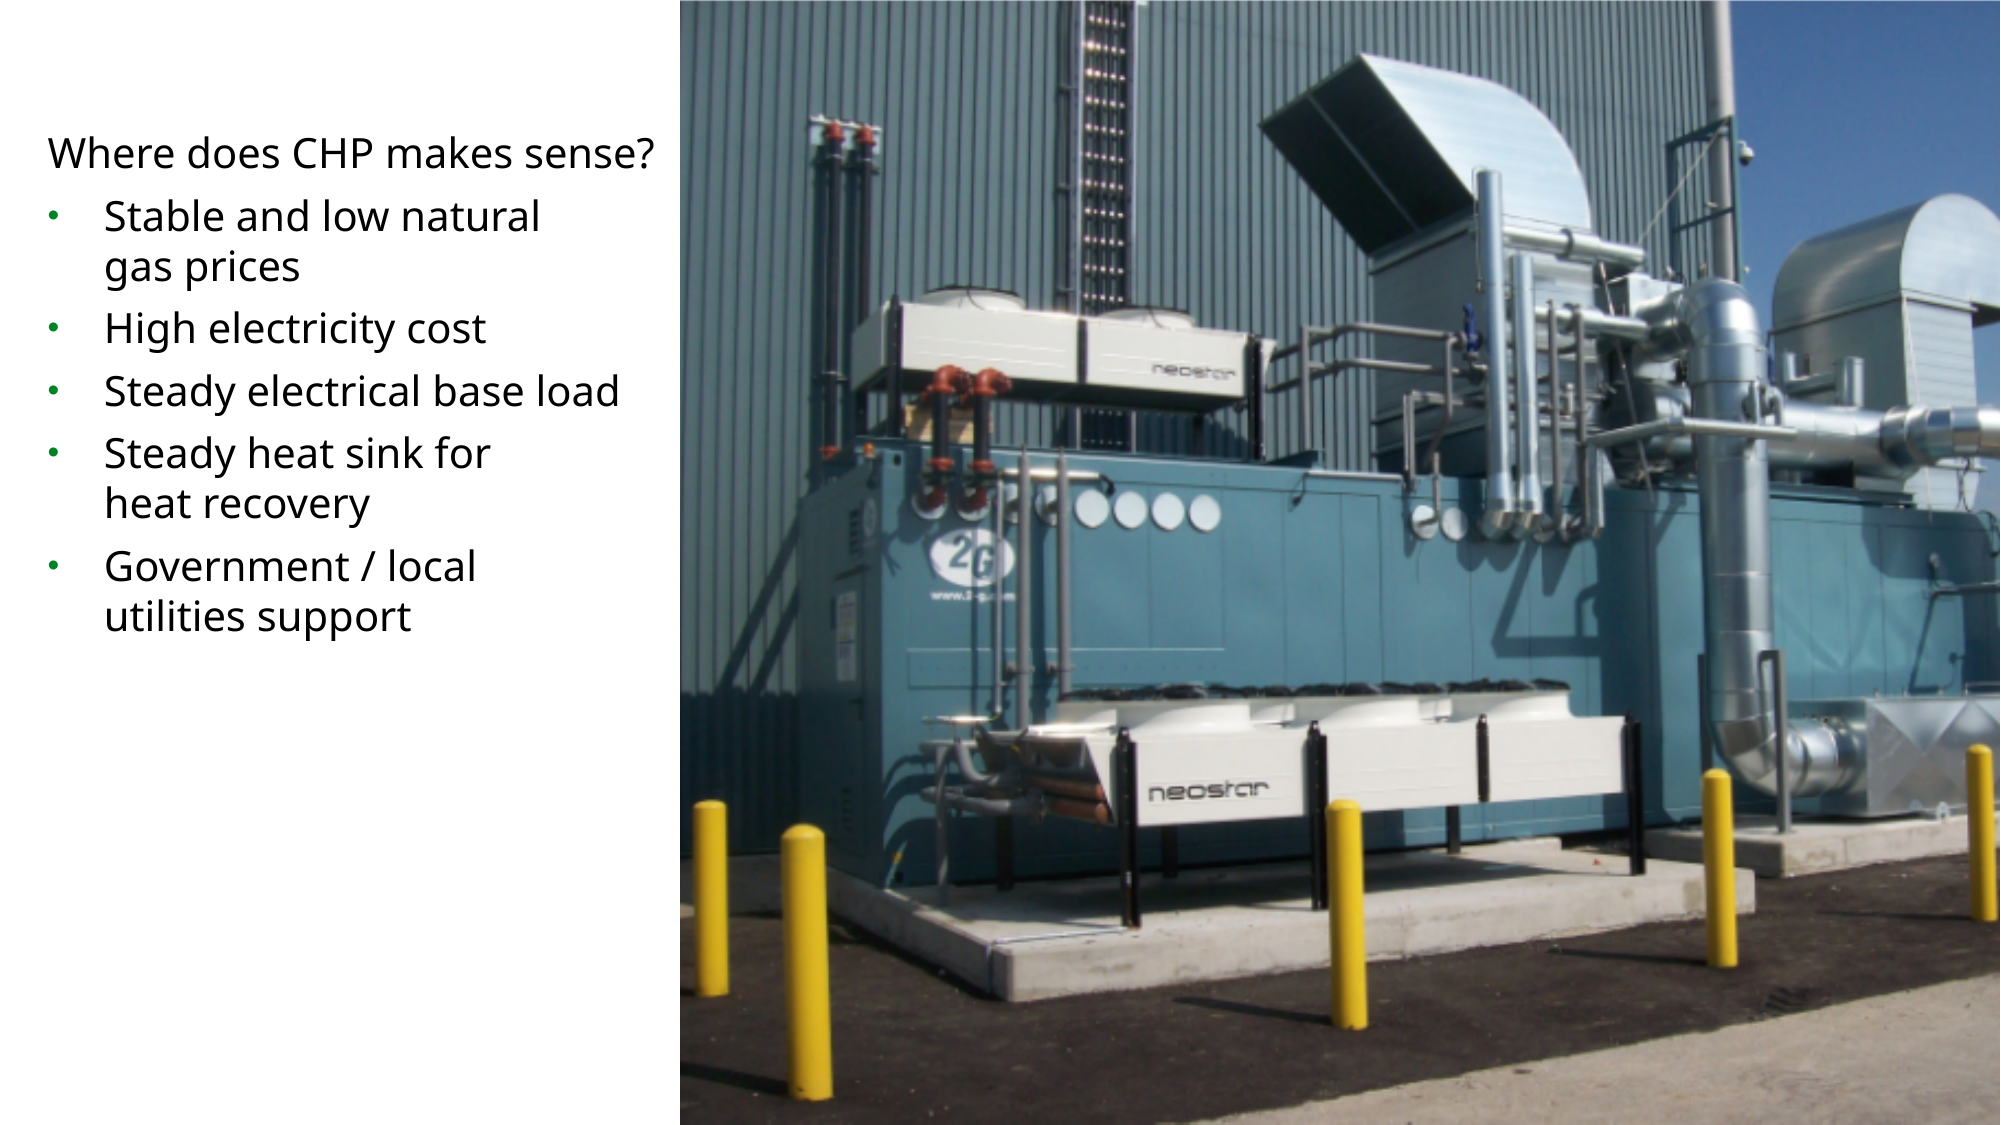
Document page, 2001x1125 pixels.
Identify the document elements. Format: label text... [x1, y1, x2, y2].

text_box Where does CHP makes sense? Stable and low natural gas prices High electricity cost Steady electrical base load Steady heat sink for heat recovery Government / local utilities support [32, 119, 680, 659]
picture [680, 0, 2000, 1125]
